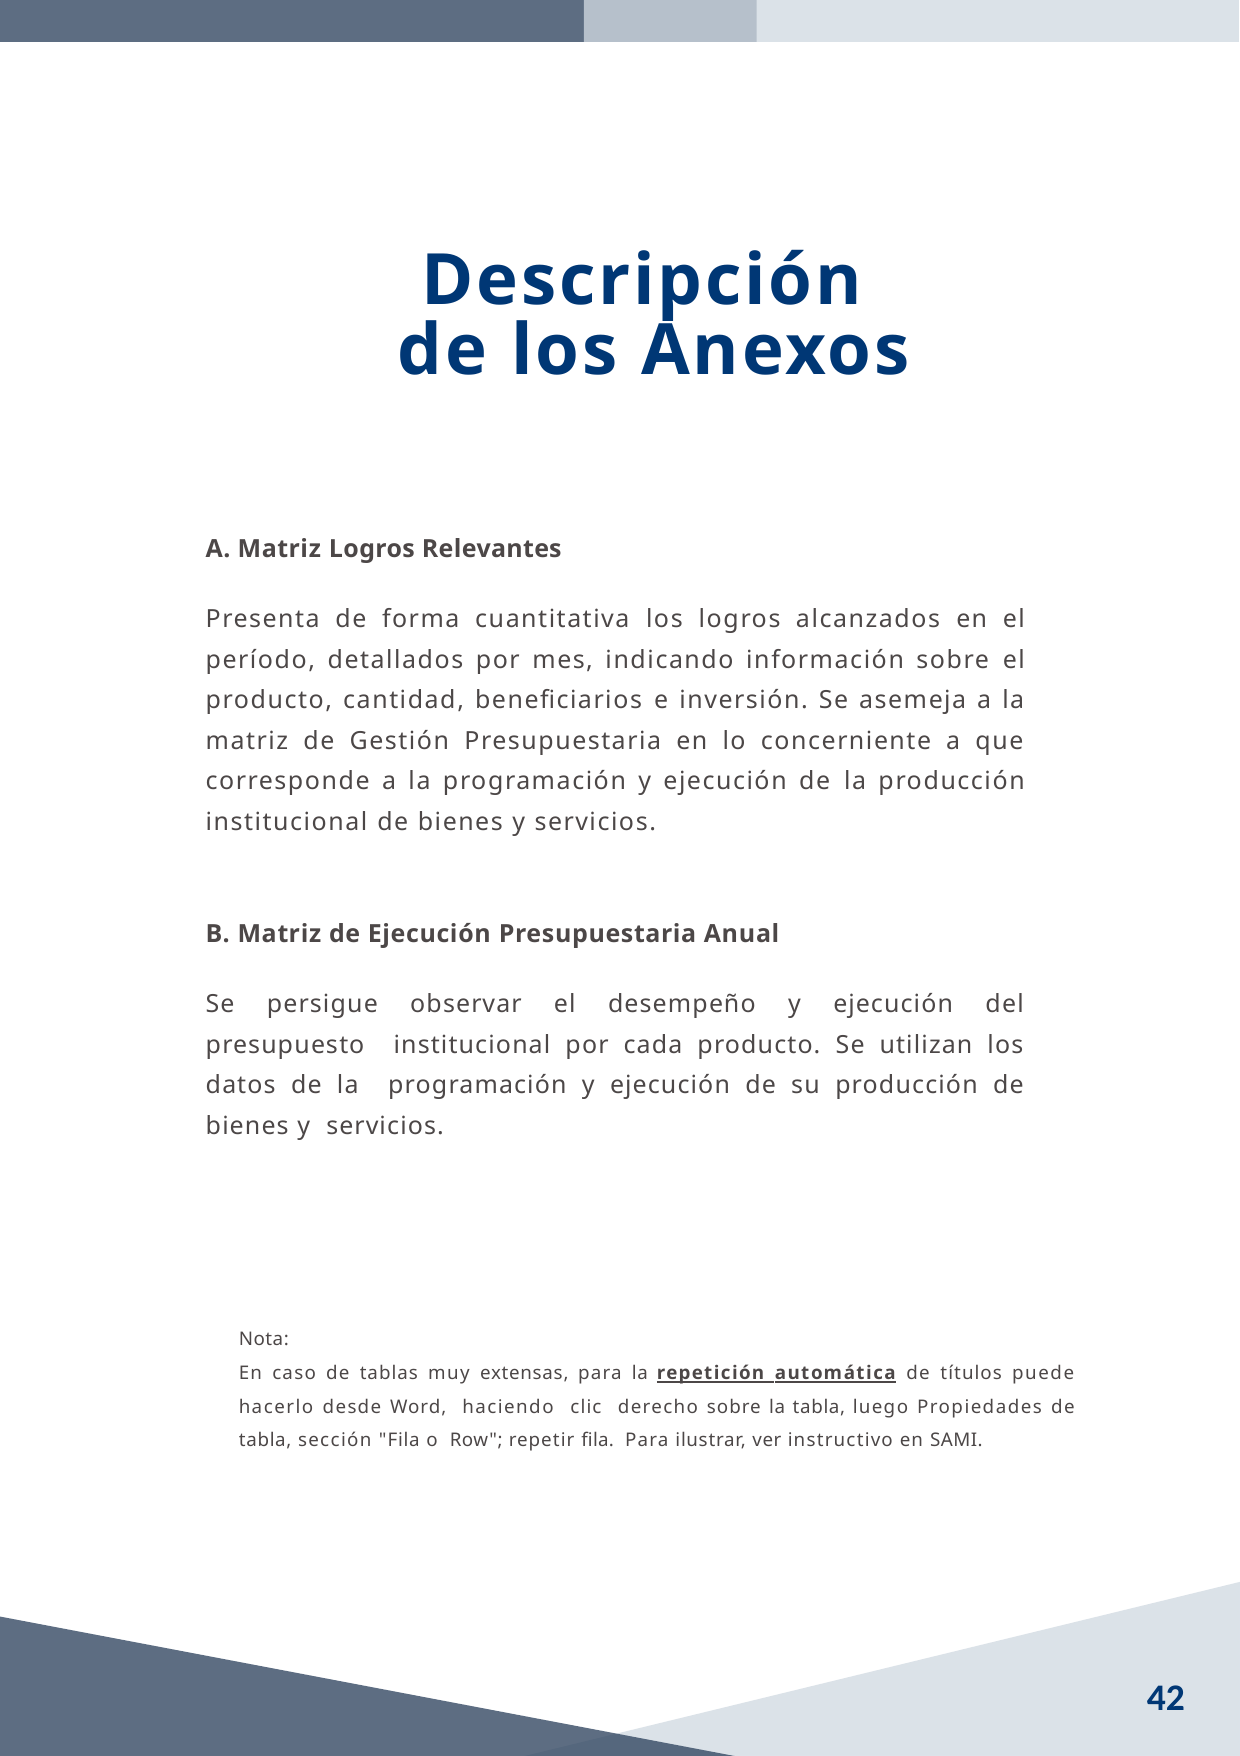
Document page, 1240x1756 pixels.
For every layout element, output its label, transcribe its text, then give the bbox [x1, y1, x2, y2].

title Descripción de los Anexos [223, 232, 1063, 543]
text_box [619, 1581, 1240, 1756]
text_box [0, 0, 583, 42]
text_box Nota: En caso de tablas muy extensas, para la repetición automática de títulos puede hacerlo desde Word, haciendo clic derecho sobre la tabla, luego Propiedades de tabla, sección "Fila o Row"; repetir fila. Para ilustrar, ver instructivo en SAMI. [236, 1308, 1077, 1451]
text_box [0, 1616, 735, 1756]
text_box 42 [1132, 1665, 1208, 1725]
text_box A. Matriz Logros Relevantes Presenta de forma cuantitativa los logros alcanzados en el período, detallados por mes, indicando información sobre el producto, cantidad, beneficiarios e inversión. Se asemeja a la matriz de Gestión Presupuestaria en lo concerniente a que corresponde a la programación y ejecución de la producción institucional de bienes y servicios. B. Matriz de Ejecución Presupuestaria Anual Se persigue observar el desempeño y ejecución del presupuesto institucional por cada producto. Se utilizan los datos de la programación y ejecución de su producción de bienes y servicios. [203, 530, 1044, 1180]
text_box [583, 0, 1239, 42]
